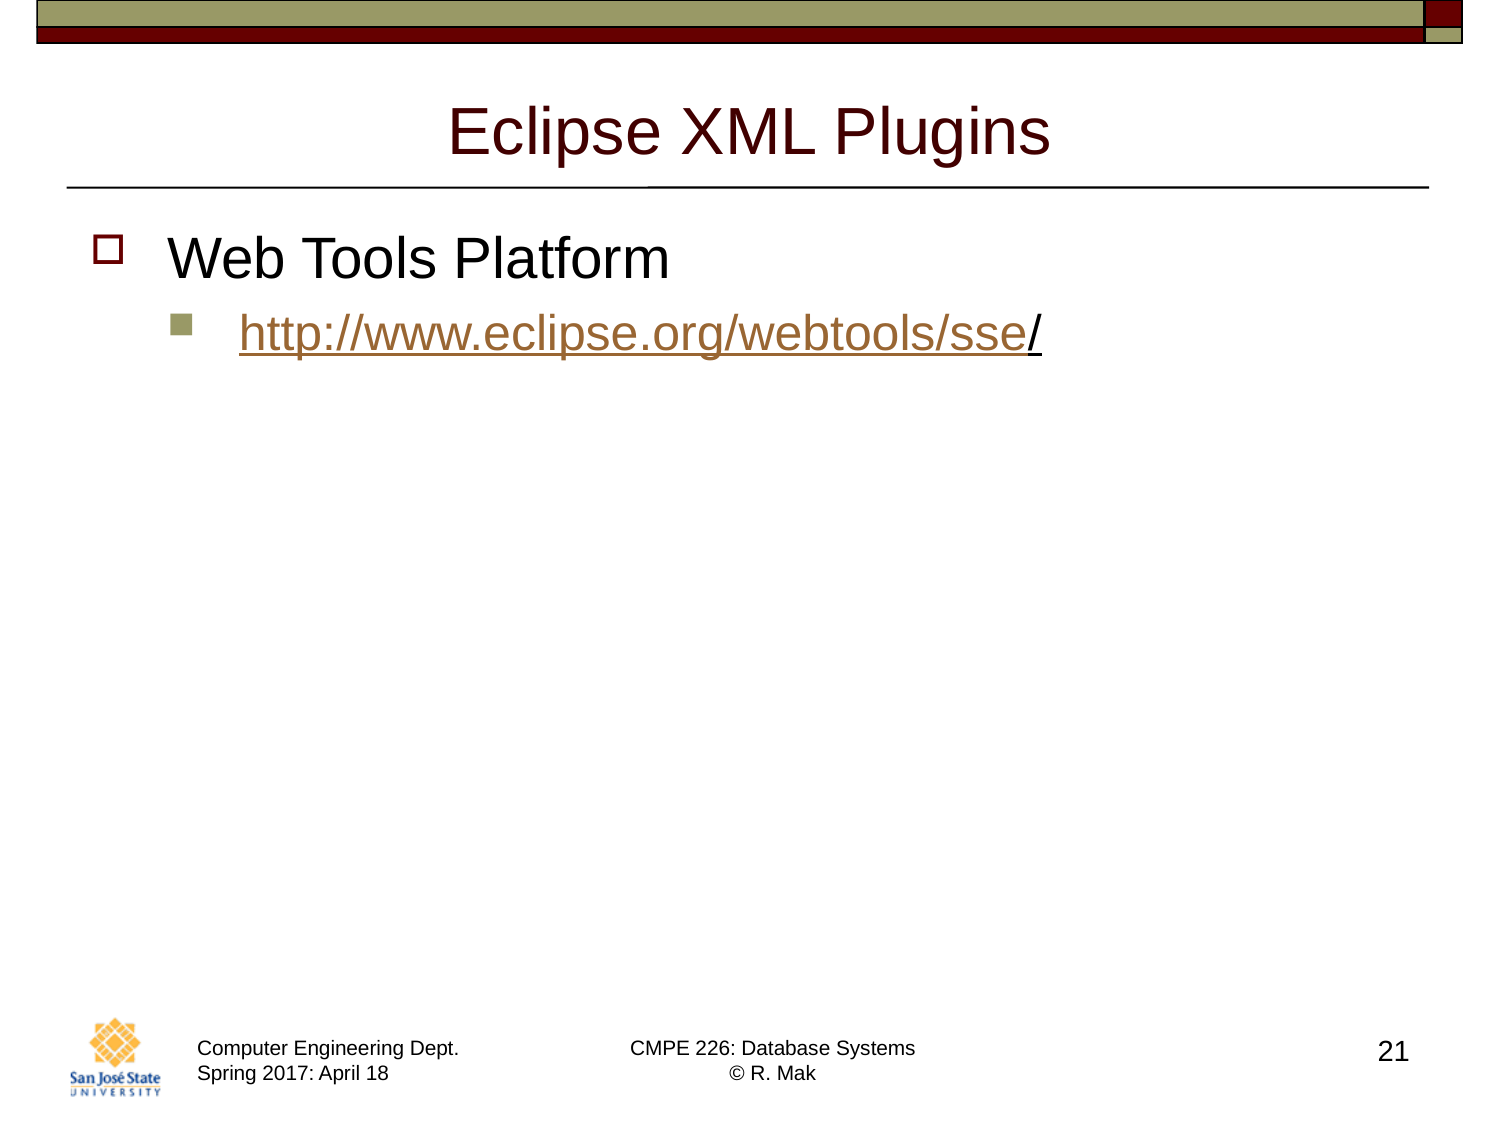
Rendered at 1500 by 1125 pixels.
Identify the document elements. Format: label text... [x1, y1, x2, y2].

slide_number 21 [1112, 1025, 1425, 1100]
picture [60, 1012, 166, 1112]
title Eclipse XML Plugins [75, 67, 1425, 175]
list Web Tools Platform http://www.eclipse.org/webtools/sse/ [75, 212, 1425, 1006]
